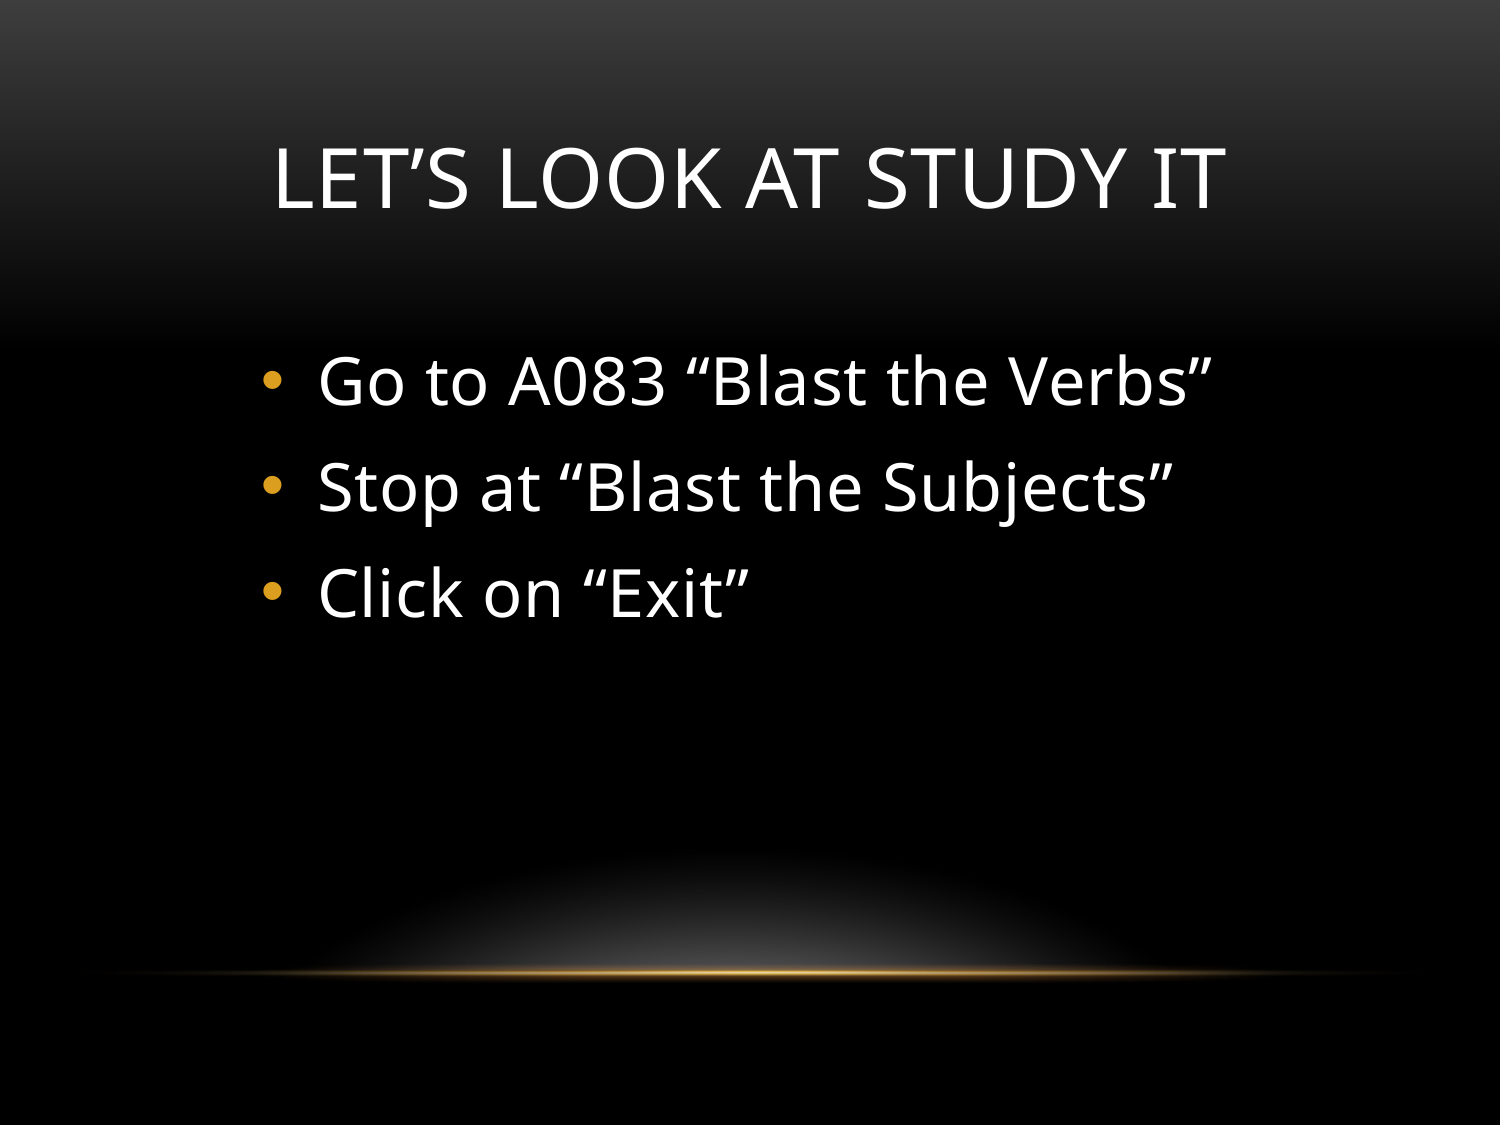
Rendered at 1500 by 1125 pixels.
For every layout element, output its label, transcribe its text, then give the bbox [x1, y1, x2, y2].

title Let’s Look at Study It [99, 45, 1400, 233]
list Go to A083 “Blast the Verbs” Stop at “Blast the Subjects” Click on “Exit” [245, 331, 1400, 938]
picture [0, 0, 1500, 1125]
